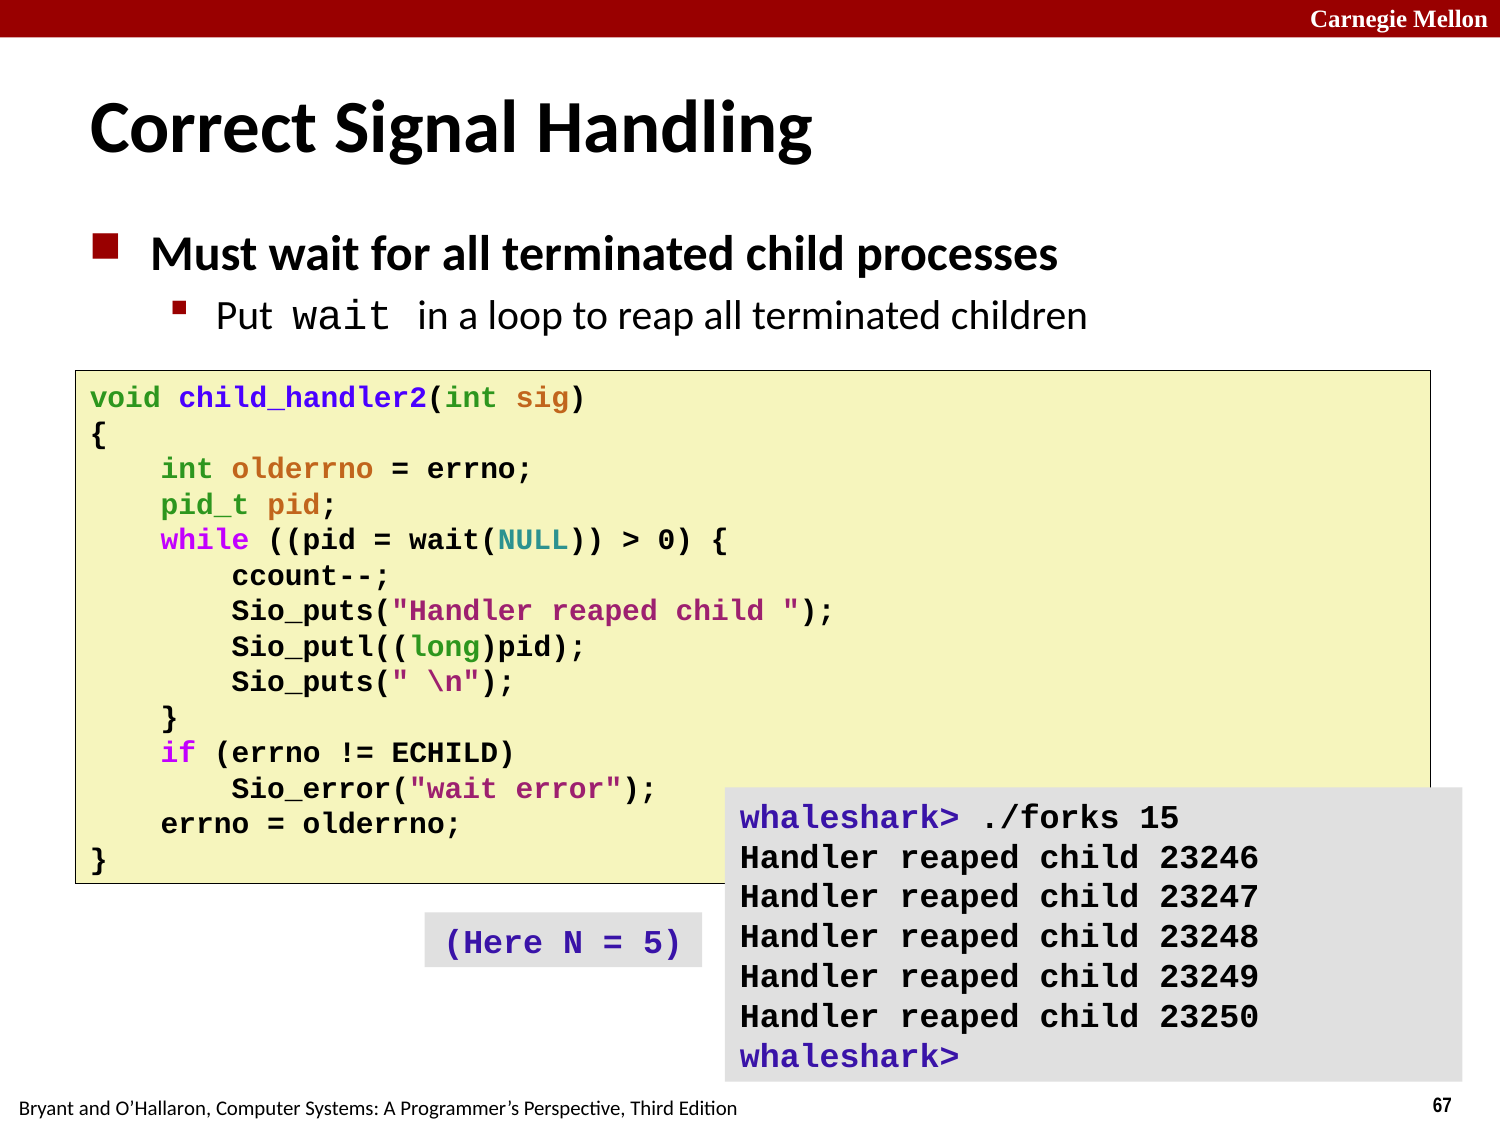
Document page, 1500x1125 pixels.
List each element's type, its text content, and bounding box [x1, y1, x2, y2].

text_box (Here N = 5) [424, 912, 703, 968]
title Correct Signal Handling [74, 74, 1455, 170]
text_box void child_handler2(int sig) { int olderrno = errno; pid_t pid; while ((pid = wait(NULL)) > 0) { ccount--; Sio_puts("Handler reaped child "); Sio_putl((long)pid); Sio_puts(" \n"); } if (errno != ECHILD) Sio_error("wait error"); errno = olderrno; } [74, 370, 1431, 884]
list Must wait for all terminated child processes Put wait in a loop to reap all terminated children [78, 212, 1455, 413]
text_box whaleshark> ./forks 15 Handler reaped child 23246 Handler reaped child 23247 Handler reaped child 23248 Handler reaped child 23249 Handler reaped child 23250 whaleshark> [724, 787, 1463, 1082]
